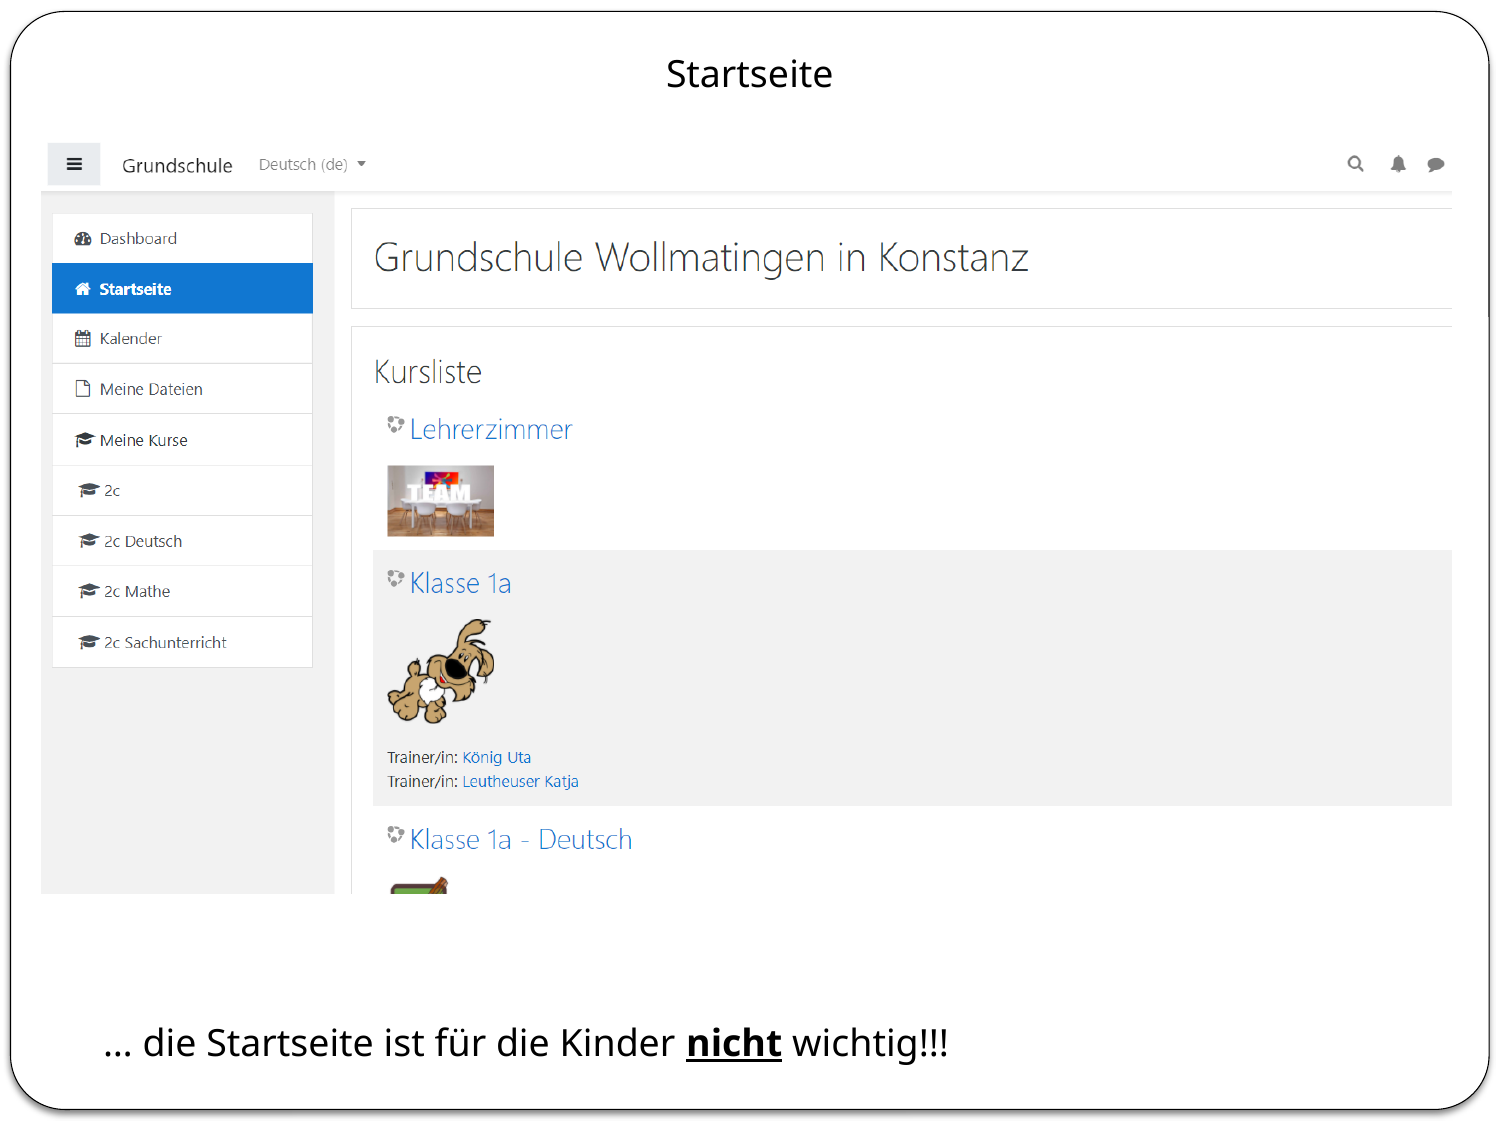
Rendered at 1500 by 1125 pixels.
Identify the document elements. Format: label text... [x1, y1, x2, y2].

text_box … die Startseite ist für die Kinder nicht wichtig!!! [88, 1011, 1365, 1072]
text_box Startseite [431, 42, 1069, 103]
picture [41, 136, 1452, 895]
